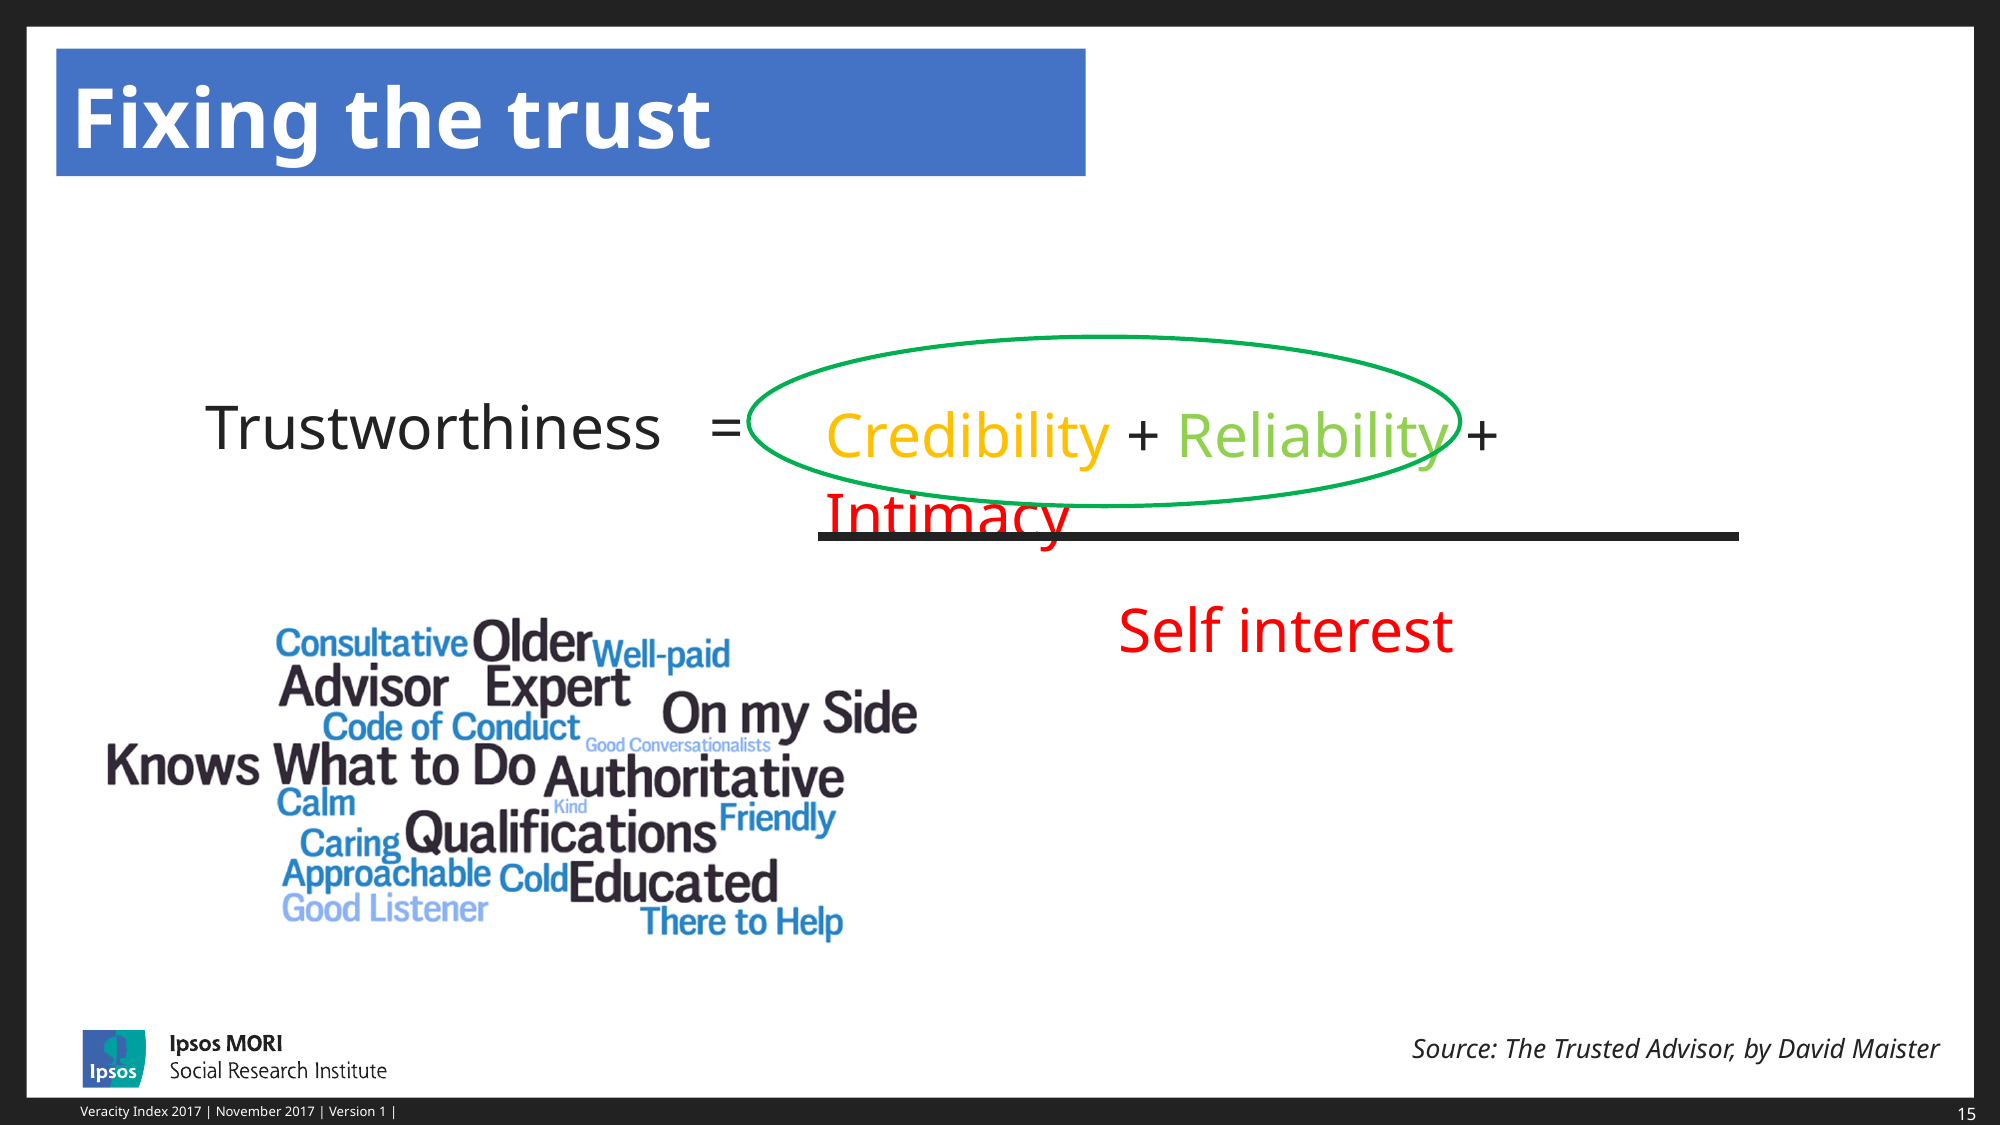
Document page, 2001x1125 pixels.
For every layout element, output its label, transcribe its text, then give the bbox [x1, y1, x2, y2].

text_box Source: The Trusted Advisor, by David Maister [1397, 1024, 1963, 1071]
text_box [746, 334, 1463, 509]
text_box Self interest [1085, 579, 1487, 701]
picture [94, 607, 934, 946]
list Credibility + Reliability + Intimacy [1354, 383, 1747, 485]
text_box Trustworthiness = [191, 381, 776, 469]
text_box Fixing the trust equation [56, 48, 1086, 177]
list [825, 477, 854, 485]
